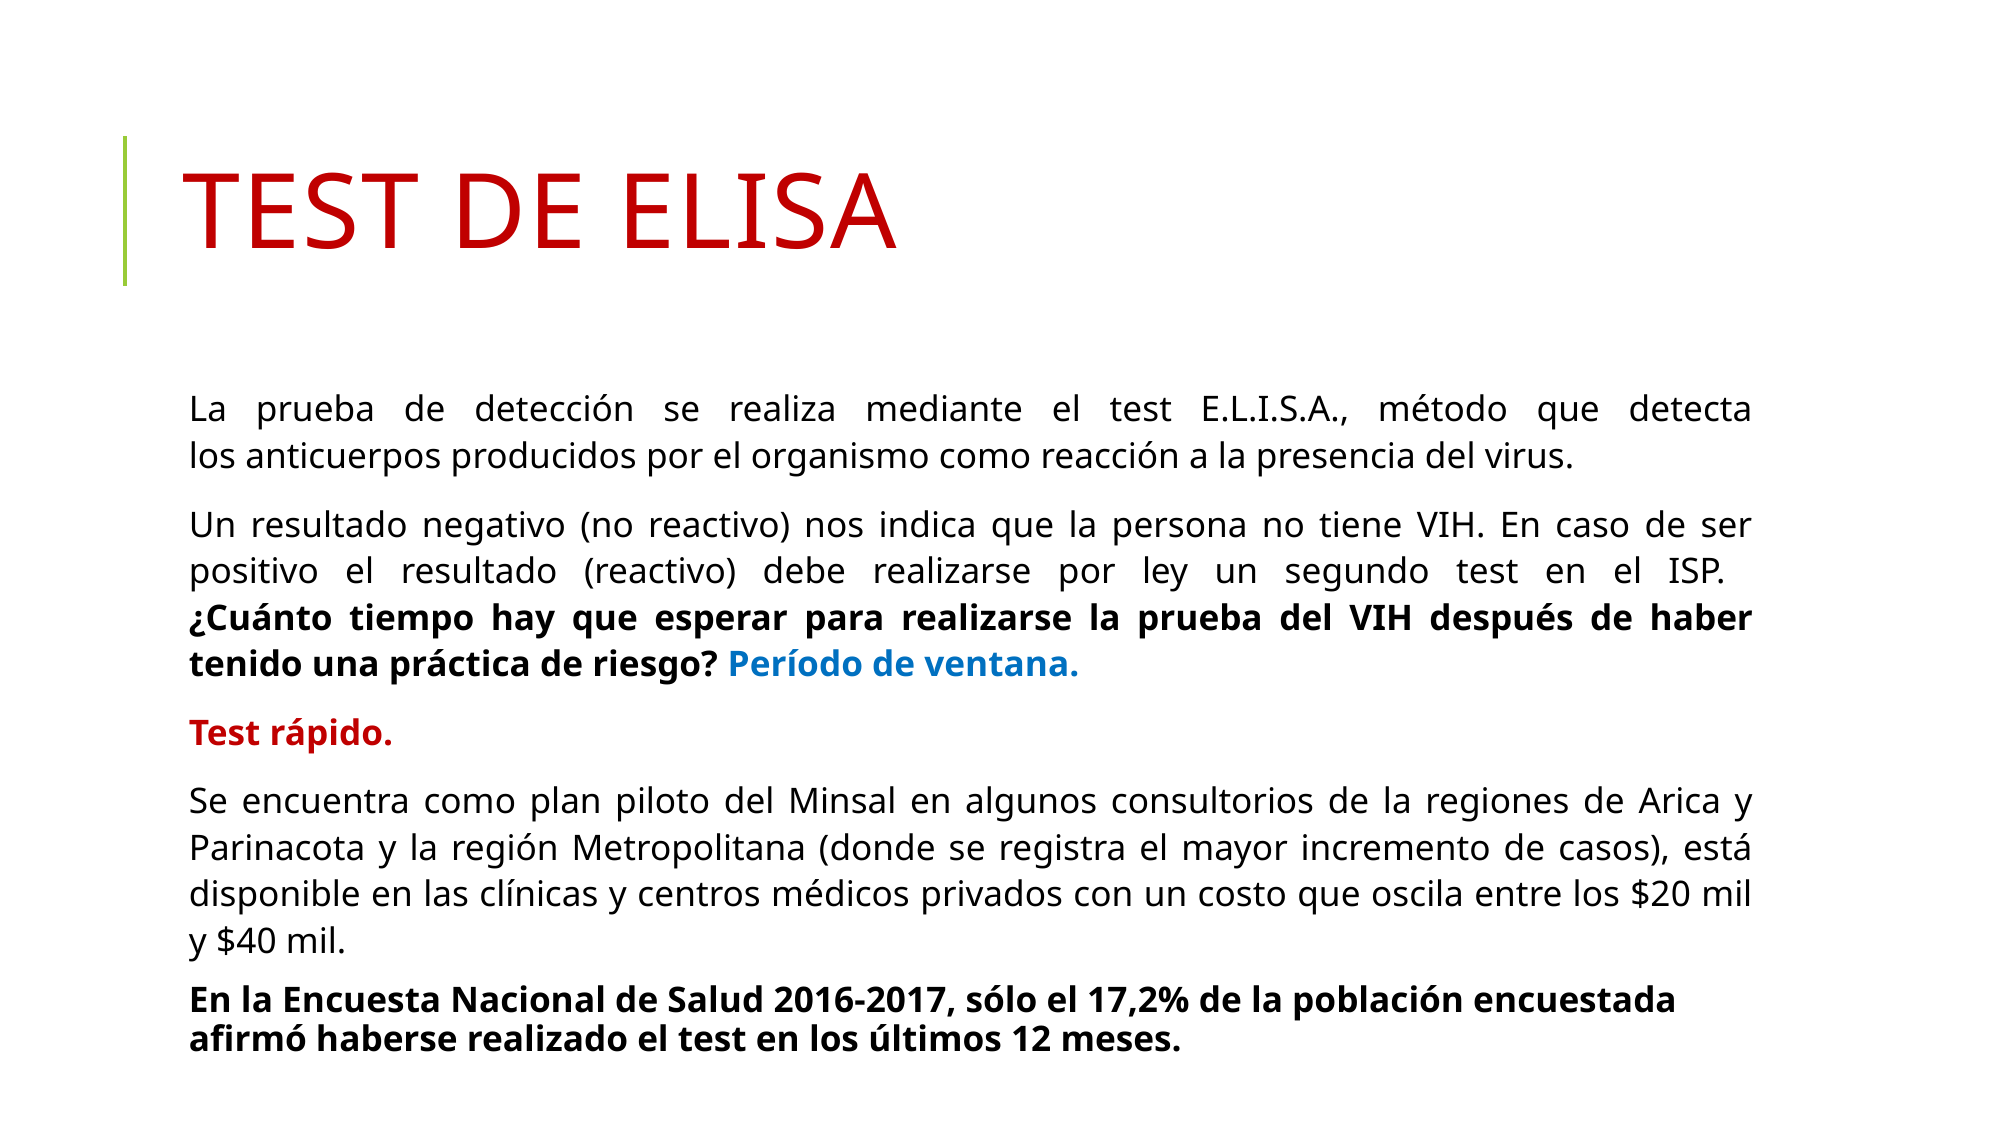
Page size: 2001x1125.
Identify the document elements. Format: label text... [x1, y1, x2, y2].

title Test de elisa [168, 96, 1763, 342]
list La prueba de detección se realiza mediante el test E.L.I.S.A., método que detecta los anticuerpos producidos por el organismo como reacción a la presencia del virus. Un resultado negativo (no reactivo) nos indica que la persona no tiene VIH. En caso de ser positivo el resultado (reactivo) debe realizarse por ley un segundo test en el ISP. ¿Cuánto tiempo hay que esperar para realizarse la prueba del VIH después de haber tenido una práctica de riesgo? Período de ventana. Test rápido. Se encuentra como plan piloto del Minsal en algunos consultorios de la regiones de Arica y Parinacota y la región Metropolitana (donde se registra el mayor incremento de casos), está disponible en las clínicas y centros médicos privados con un costo que oscila entre los $20 mil y $40 mil. En la Encuesta Nacional de Salud 2016-2017, sólo el 17,2% de la población encuestada afirmó haberse realizado el test en los últimos 12 meses. [168, 375, 1763, 1078]
